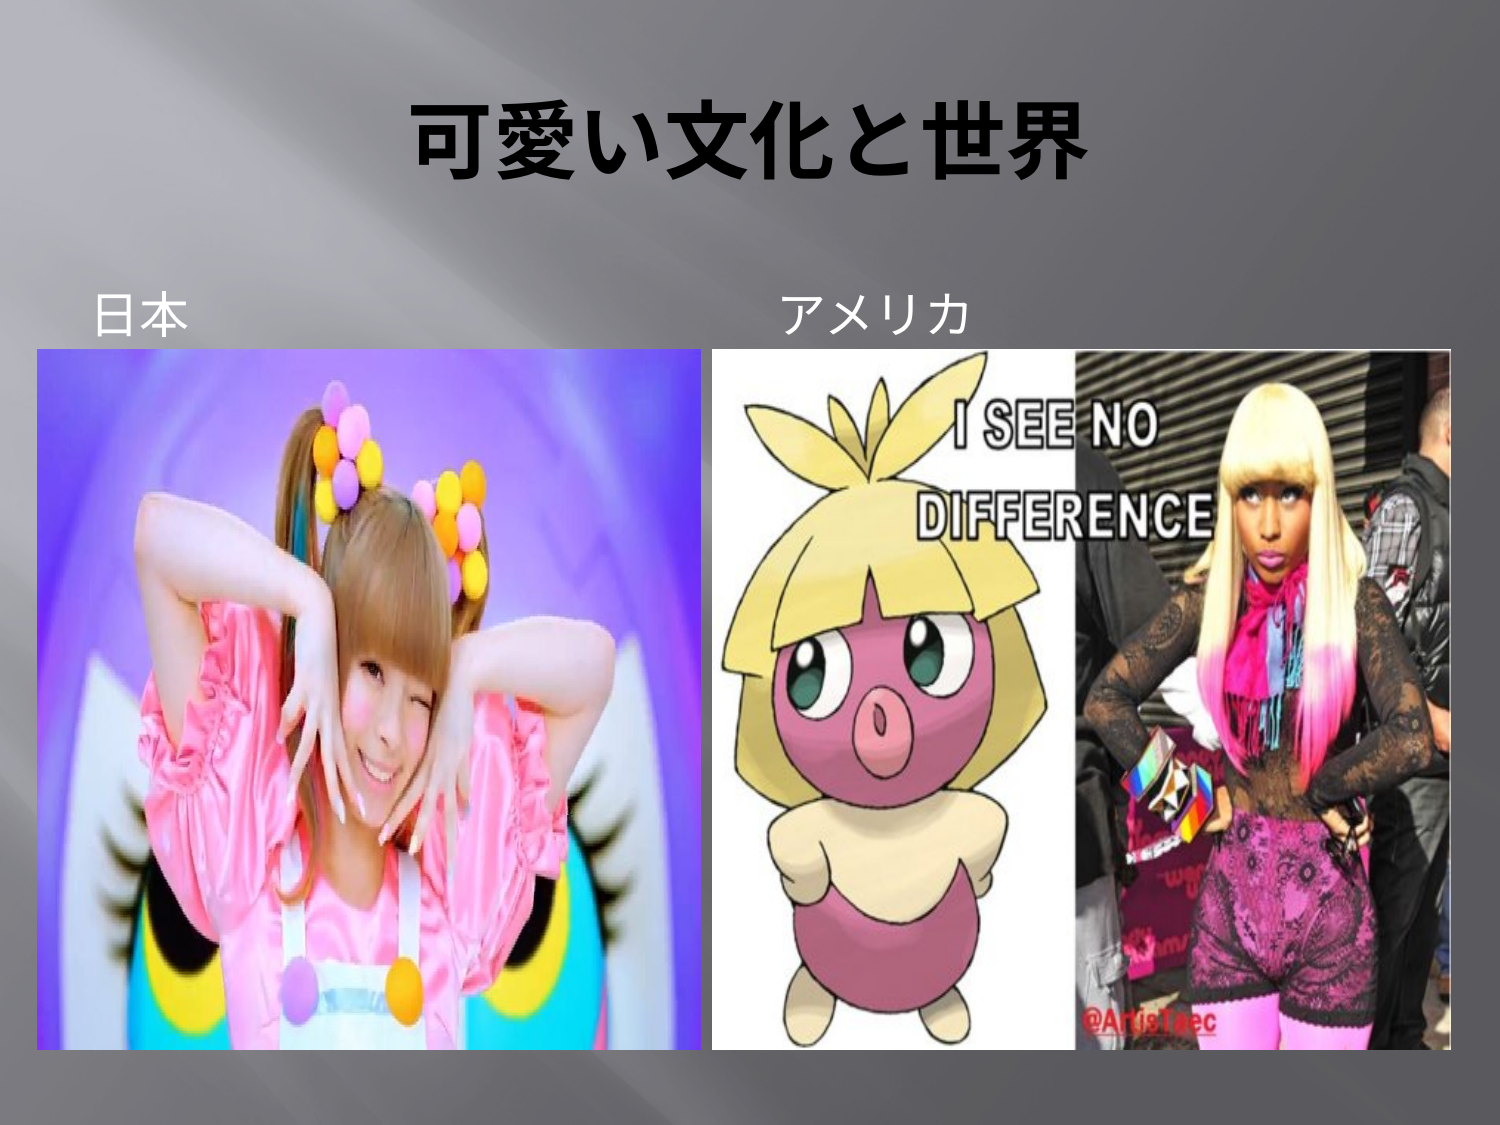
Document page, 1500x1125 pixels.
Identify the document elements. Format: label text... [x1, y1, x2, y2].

list 日本 [75, 251, 738, 359]
title 可愛い文化と世界 [75, 44, 1425, 233]
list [37, 349, 701, 1051]
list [712, 349, 1451, 1051]
list アメリカ [761, 251, 1425, 349]
